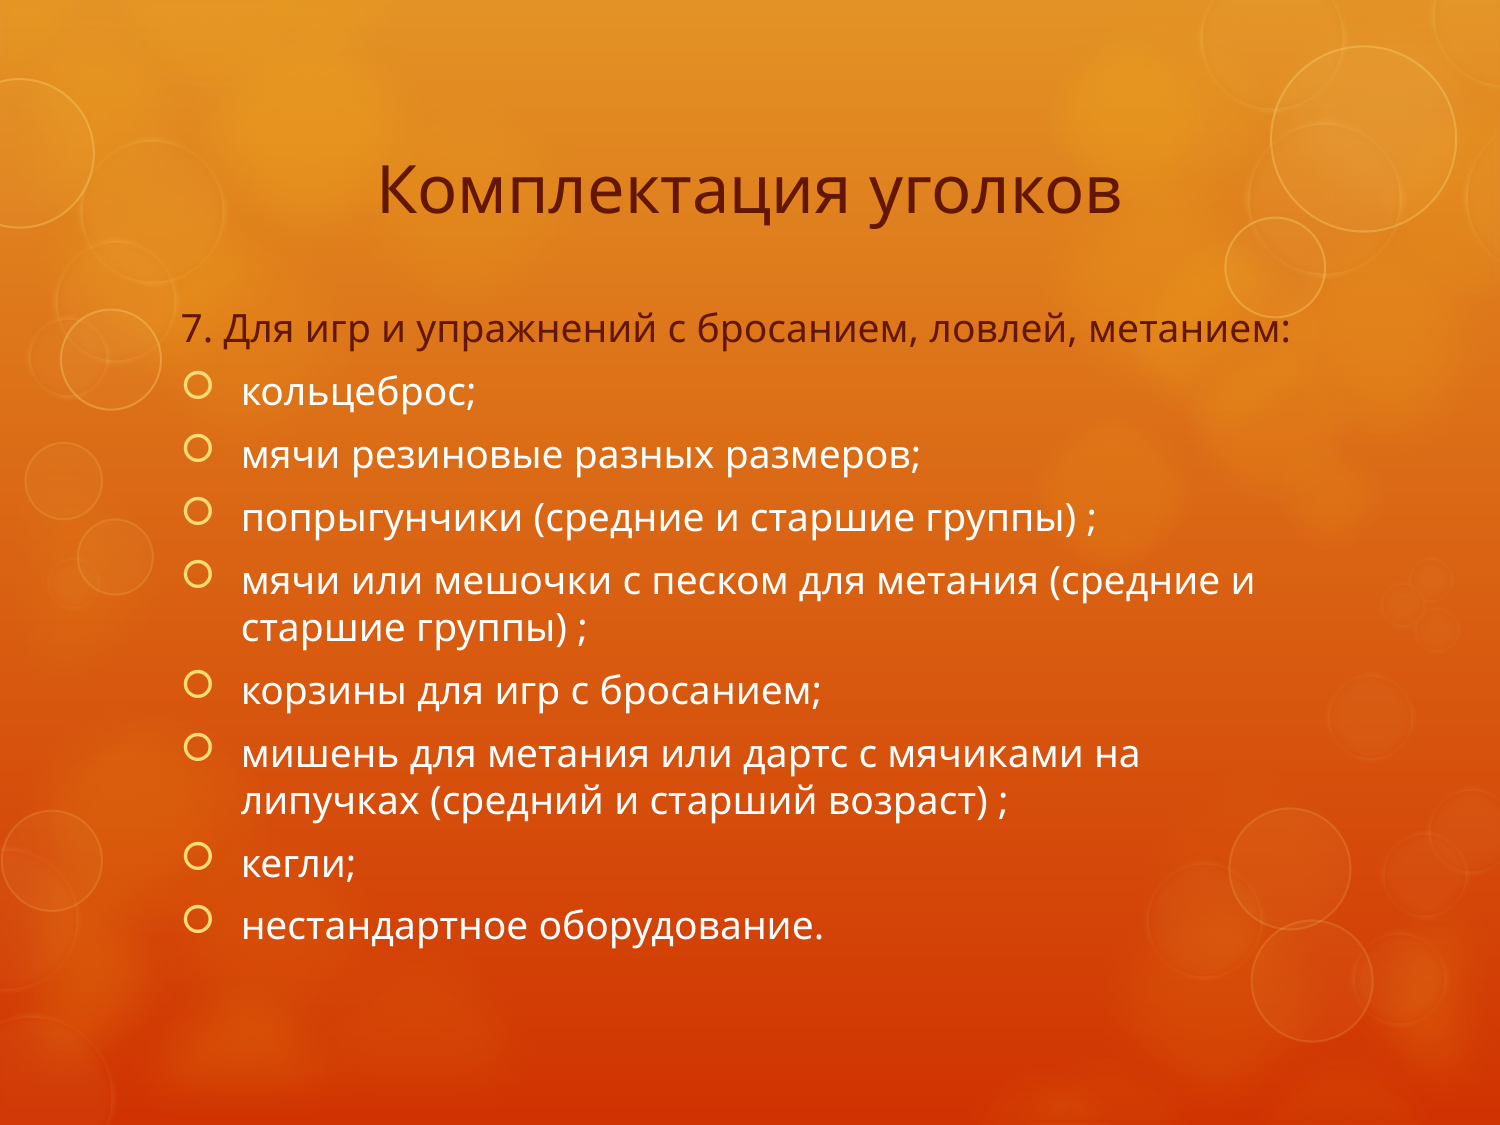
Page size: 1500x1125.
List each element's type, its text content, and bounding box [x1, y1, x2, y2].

title Комплектация уголков [165, 110, 1335, 263]
list 7. Для игр и упражнений с бросанием, ловлей, метанием: кольцеброс; мячи резиновые разных размеров; попрыгунчики (средние и старшие группы) ; мячи или мешочки с песком для метания (средние и старшие группы) ; корзины для игр с бросанием; мишень для метания или дартс с мячиками на липучках (средний и старший возраст) ; кегли; нестандартное оборудование. [165, 296, 1335, 962]
